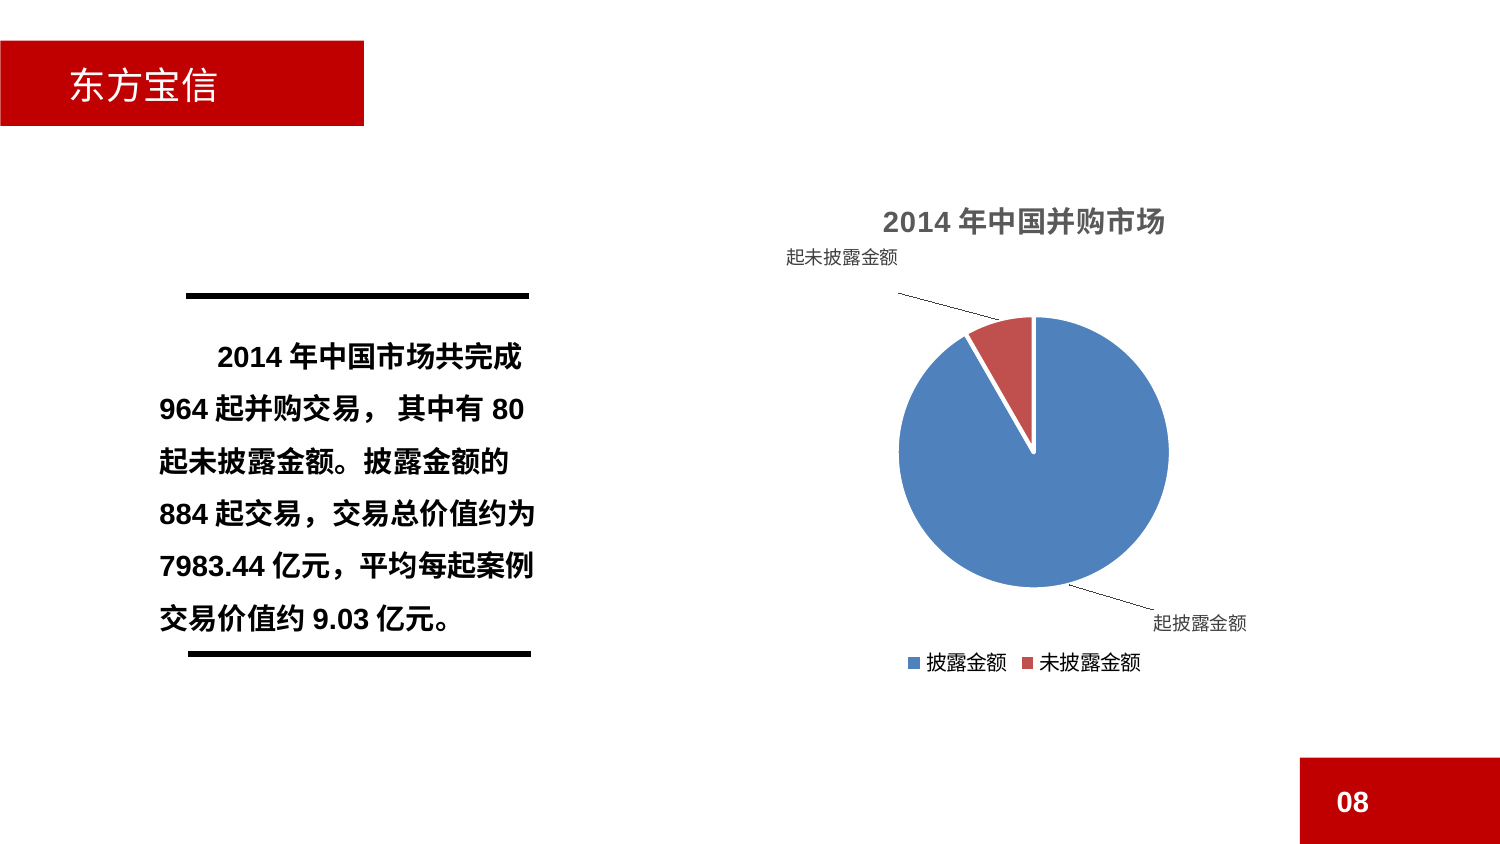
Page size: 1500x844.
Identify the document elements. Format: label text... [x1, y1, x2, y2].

text_box 东方宝信 [53, 54, 457, 115]
chart [564, 174, 1485, 684]
text_box [0, 39, 366, 128]
text_box 08 [1321, 776, 1398, 826]
text_box [1298, 755, 1500, 844]
text_box 2014年中国市场共完成964起并购交易， 其中有80起未披露金额。披露金额的884起交易，交易总价值约为7983.44亿元，平均每起案例交易价值约9.03亿元。 [144, 313, 559, 643]
